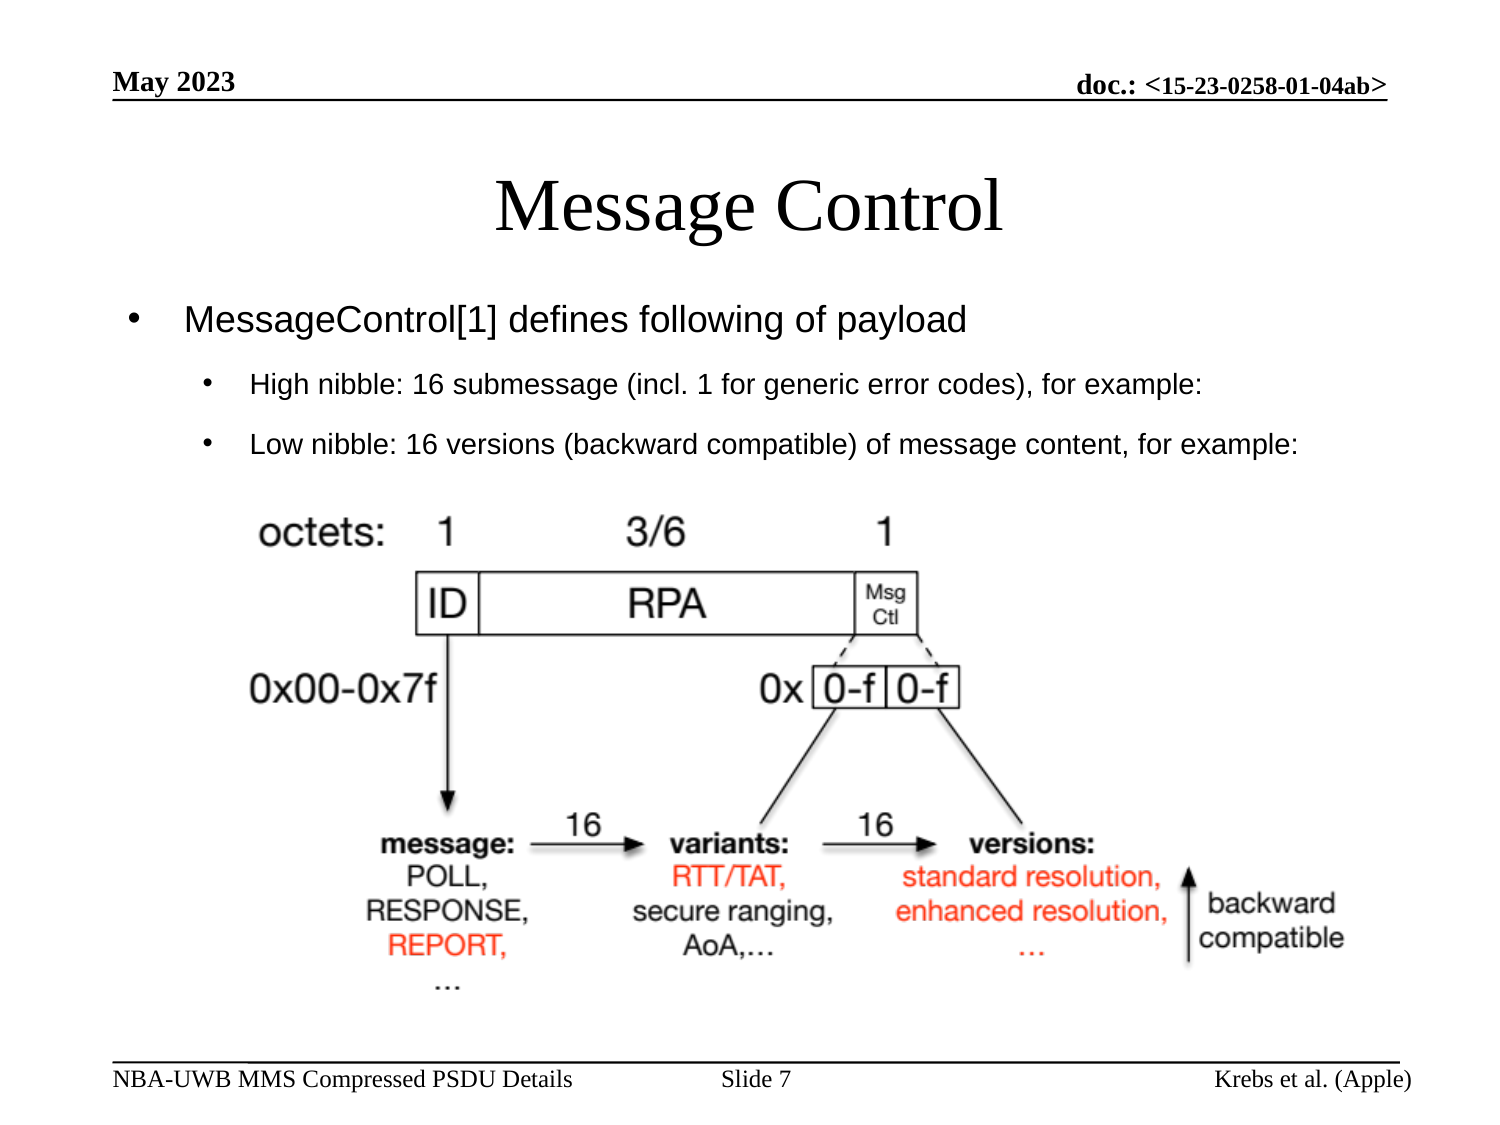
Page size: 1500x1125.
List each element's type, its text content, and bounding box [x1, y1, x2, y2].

list MessageControl[1] defines following of payload High nibble: 16 submessage (incl. 1 for generic error codes), for example: Low nibble: 16 versions (backward compatible) of message content, for example: [112, 287, 1388, 1038]
footer Krebs et al. (Apple) [1355, 1062, 1413, 1093]
picture [187, 499, 1355, 1105]
title Message Control [112, 112, 1388, 287]
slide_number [112, 62, 375, 98]
